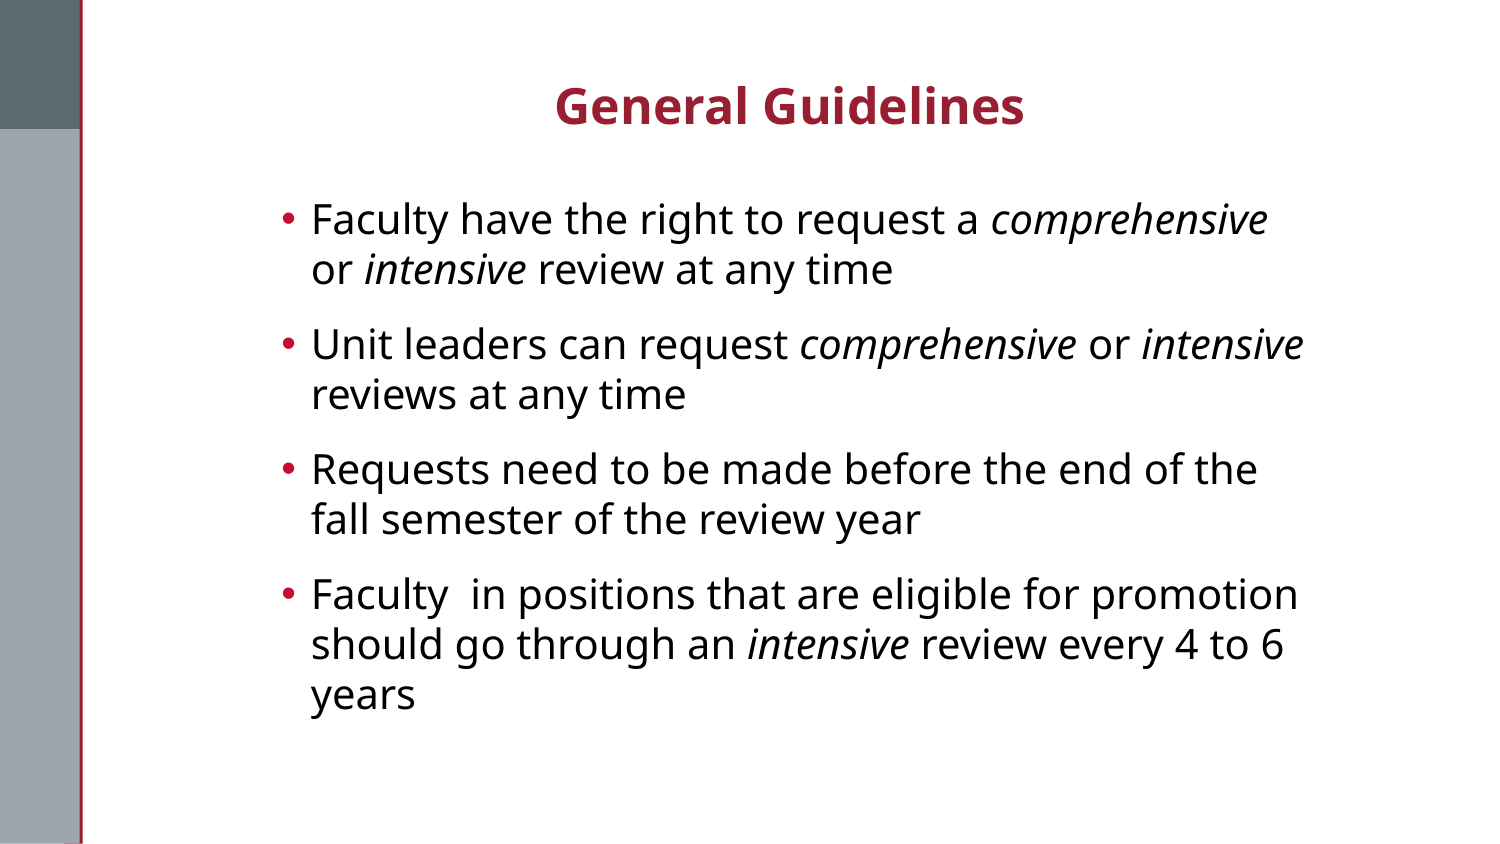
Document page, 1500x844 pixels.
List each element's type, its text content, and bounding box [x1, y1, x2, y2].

list Faculty have the right to request a comprehensive or intensive review at any time Unit leaders can request comprehensive or intensive reviews at any time Requests need to be made before the end of the fall semester of the review year Faculty in positions that are eligible for promotion should go through an intensive review every 4 to 6 years [171, 185, 1388, 844]
title General Guidelines [80, 72, 1500, 143]
